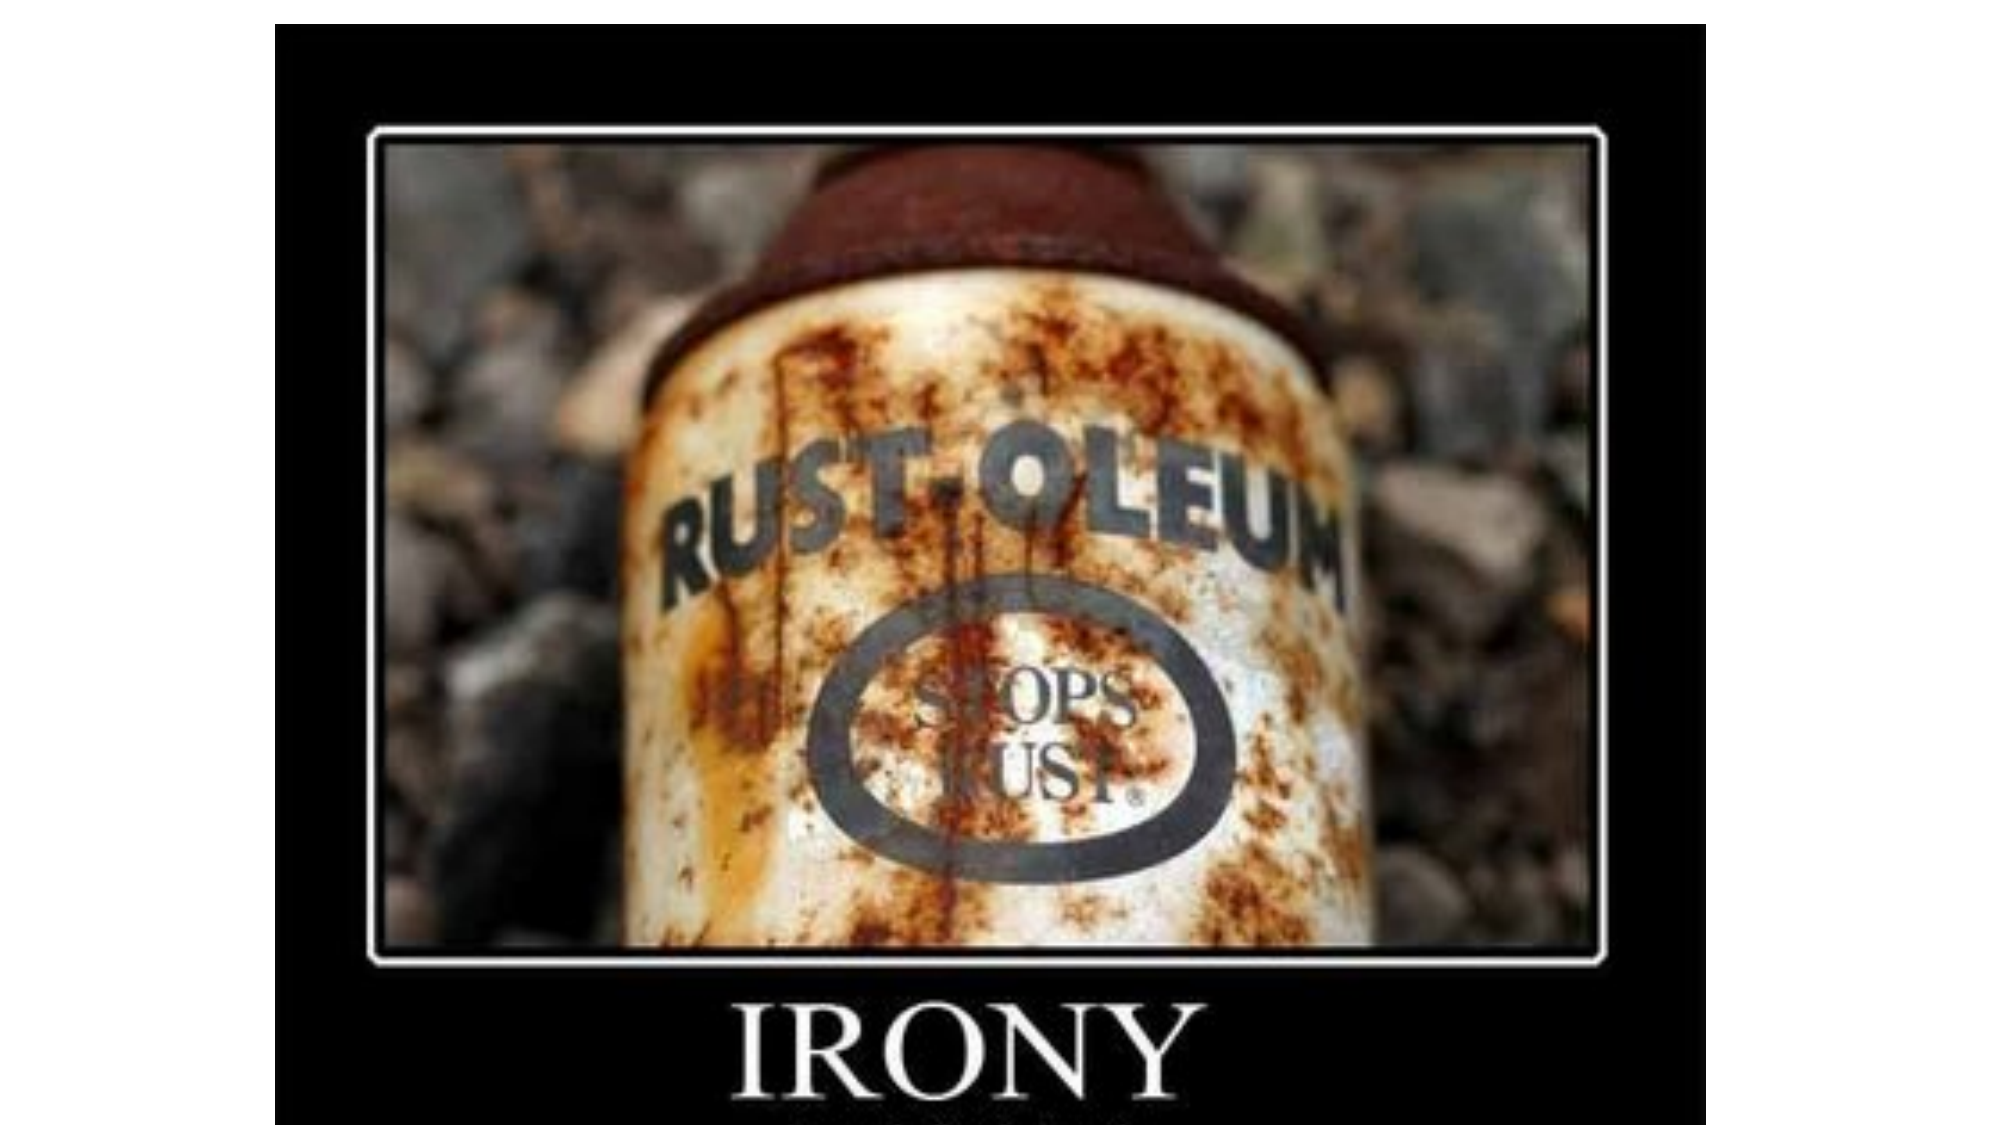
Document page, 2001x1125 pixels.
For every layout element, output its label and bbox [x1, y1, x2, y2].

list [274, 24, 1706, 1125]
